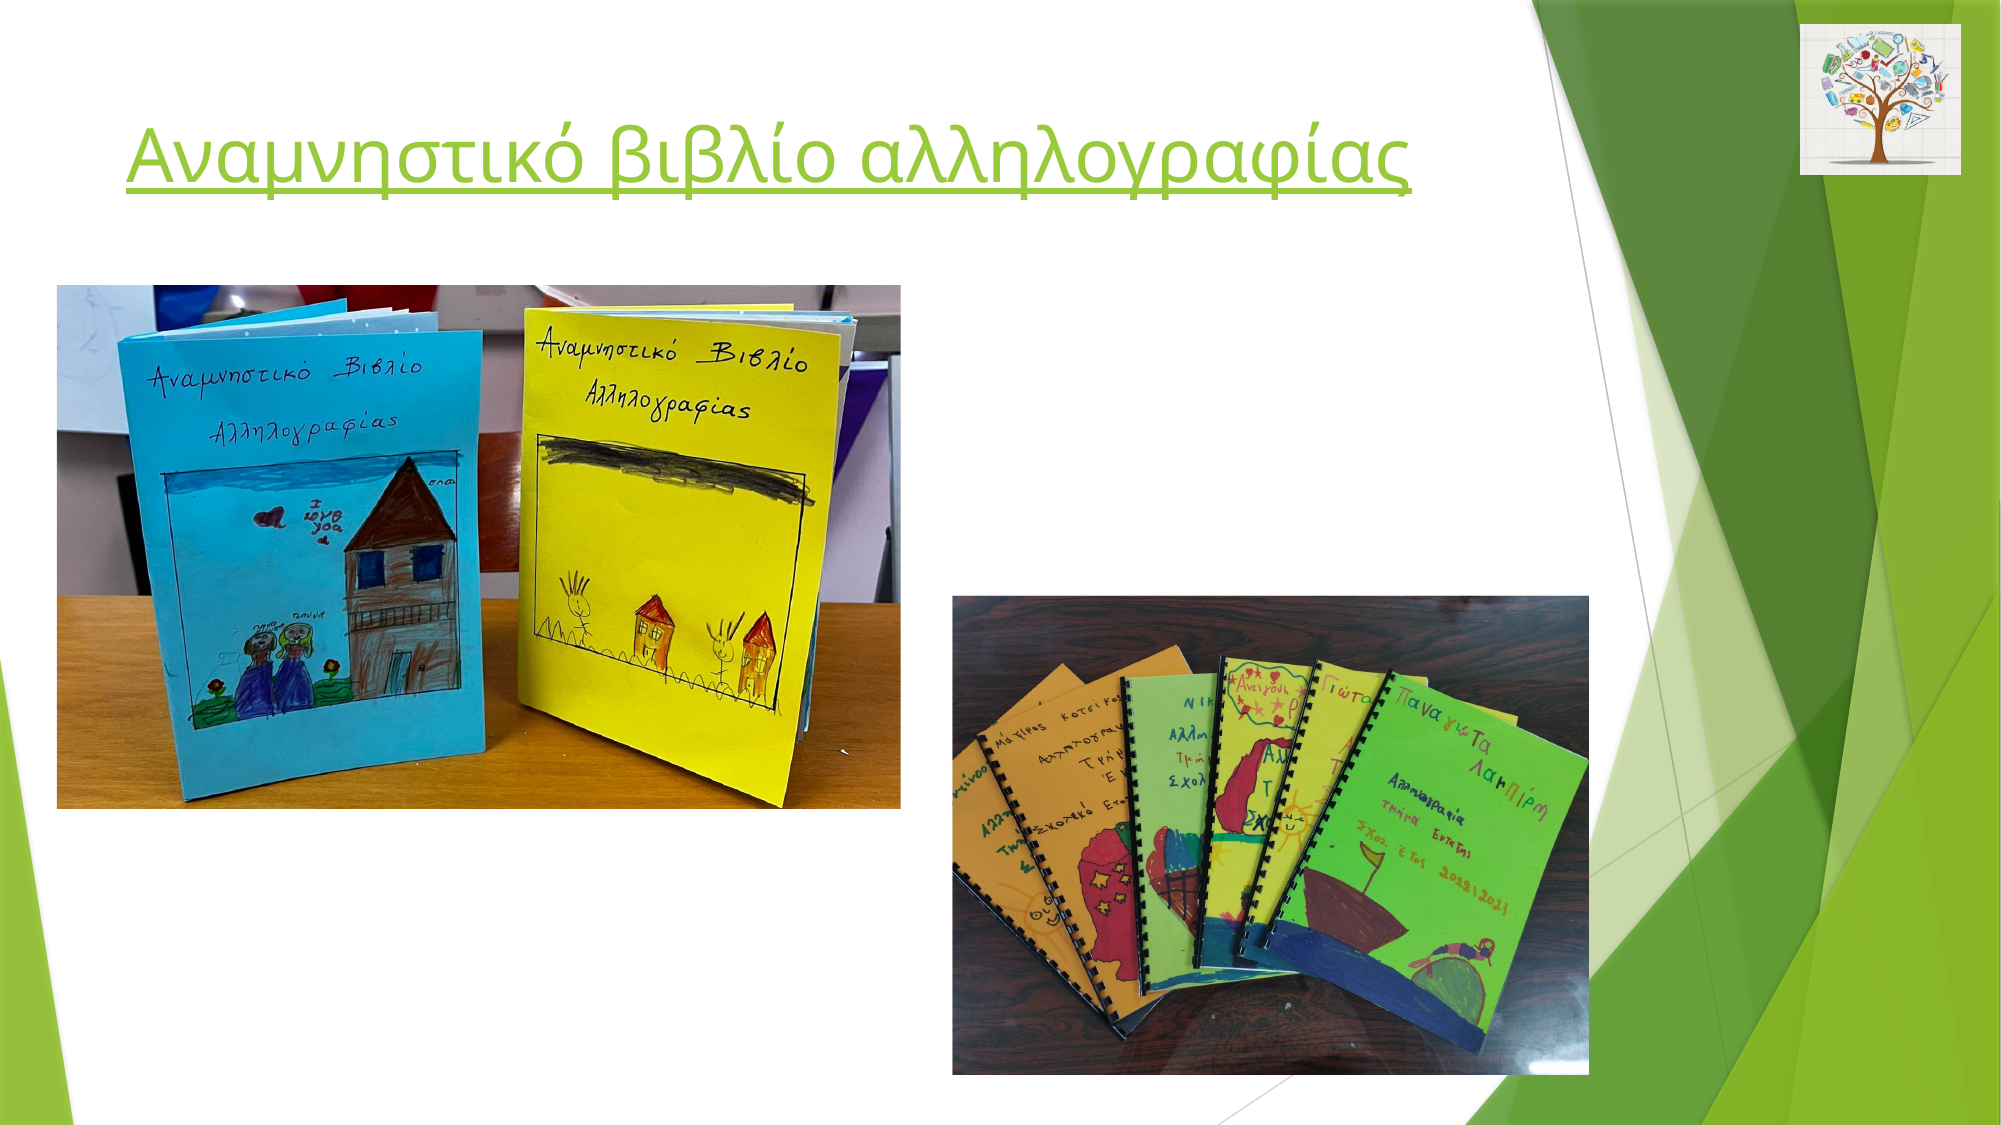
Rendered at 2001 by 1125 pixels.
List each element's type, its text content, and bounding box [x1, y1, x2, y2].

title Αναμνηστικό βιβλίο αλληλογραφίας [111, 99, 1522, 317]
picture [56, 284, 902, 809]
picture [1511, 596, 1589, 1075]
picture [1800, 24, 1961, 176]
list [1030, 516, 1511, 1125]
picture [953, 596, 1030, 1075]
